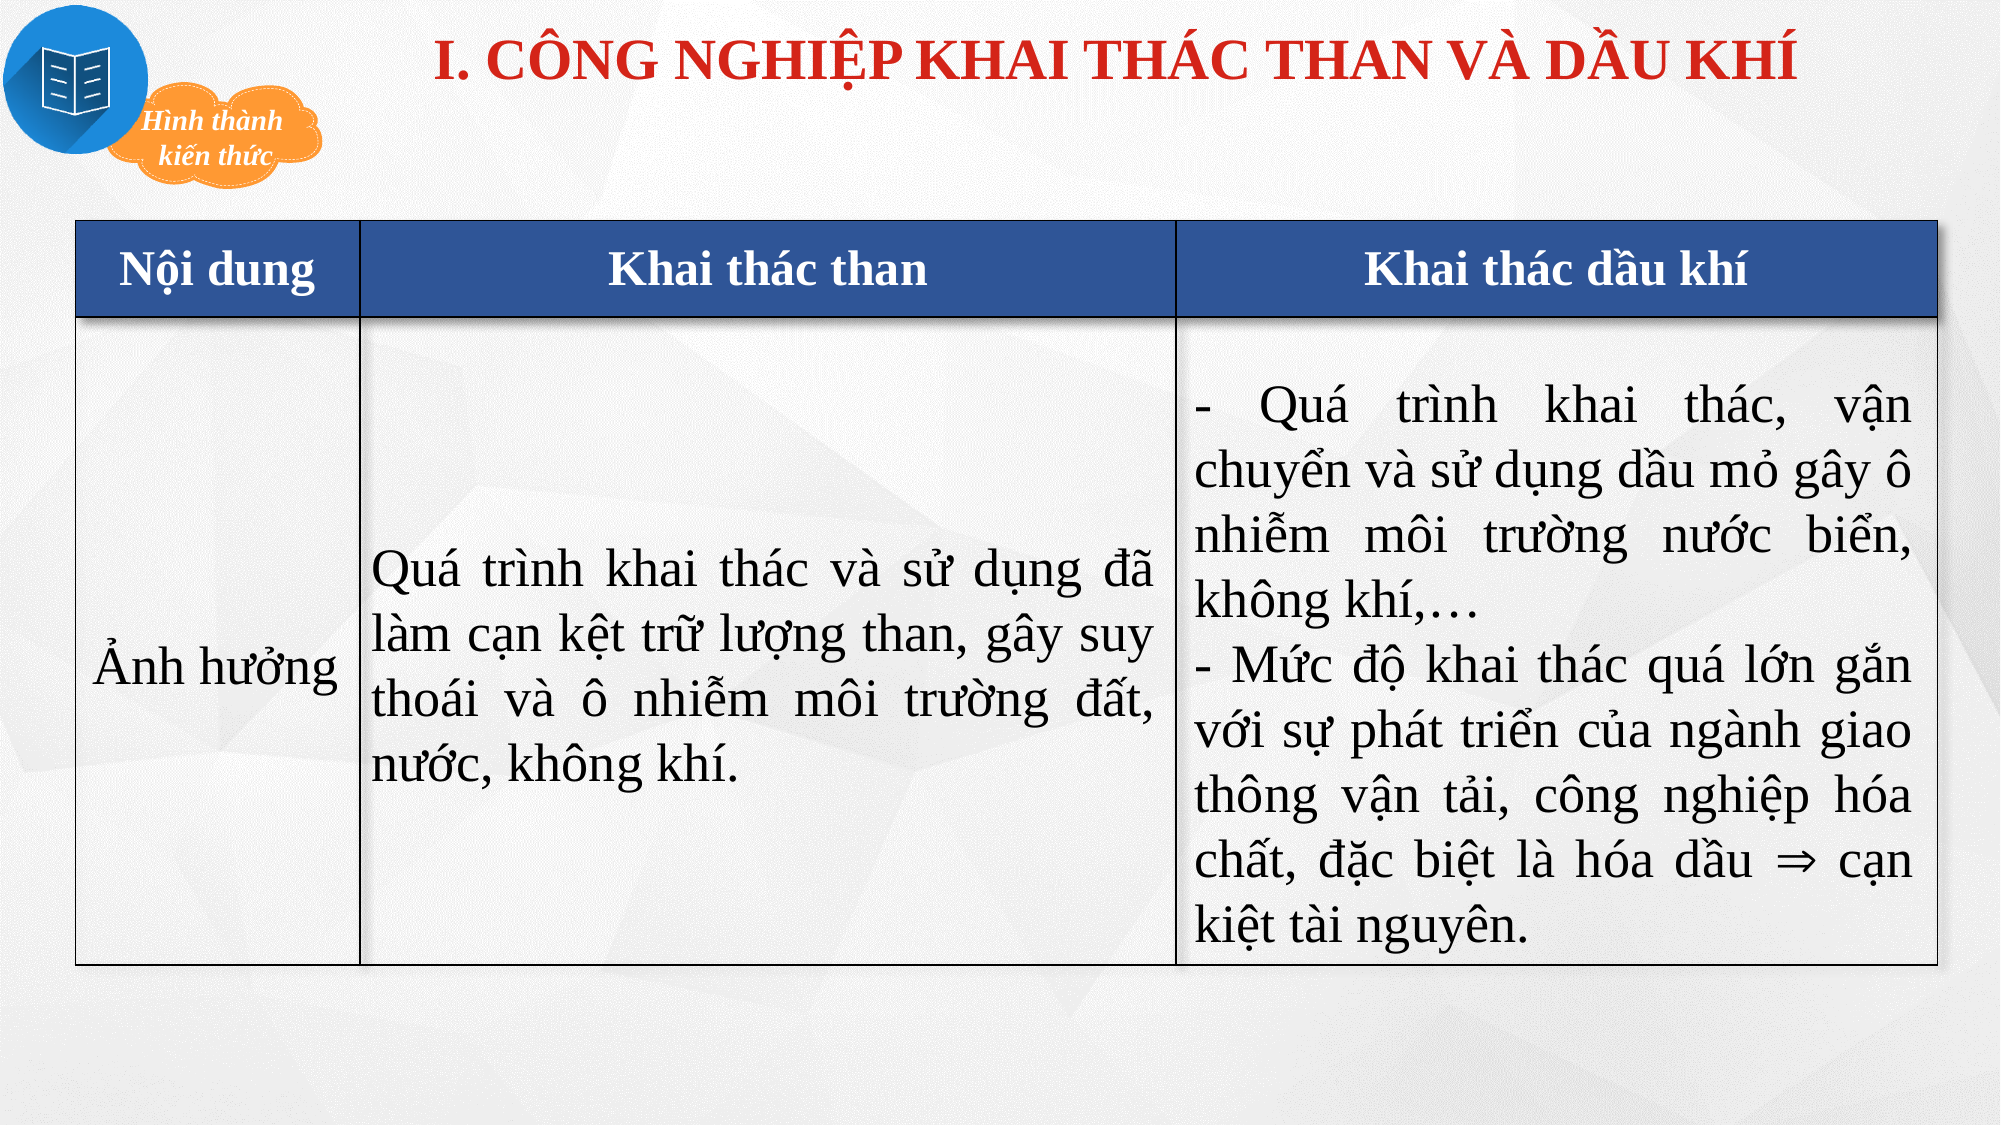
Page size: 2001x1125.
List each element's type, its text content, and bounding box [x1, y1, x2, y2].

table_header Khai thác dầu khí [1177, 221, 1937, 316]
text_box Ảnh hưởng [77, 623, 355, 703]
picture [0, 0, 2001, 1125]
text_box I. CÔNG NGHIỆP KHAI THÁC THAN VÀ DẦU KHÍ [396, 15, 1837, 96]
table_header Khai thác than [361, 221, 1175, 316]
text_box - Quá trình khai thác, vận chuyển và sử dụng dầu mỏ gây ô nhiễm môi trường nước biển, không khí,… - Mức độ khai thác quá lớn gắn với sự phát triển của ngành giao thông vận tải, công nghiệp hóa chất, đặc biệt là hóa dầu  cạn kiệt tài nguyên. [1179, 360, 1929, 961]
text_box Quá trình khai thác và sử dụng đã làm cạn kệt trữ lượng than, gây suy thoái và ô nhiễm môi trường đất, nước, không khí. [356, 524, 1171, 800]
table_cell [361, 318, 1175, 964]
table_cell [76, 318, 359, 964]
table_cell [1177, 318, 1937, 964]
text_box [3, 5, 324, 189]
table_header Nội dung [76, 221, 359, 316]
